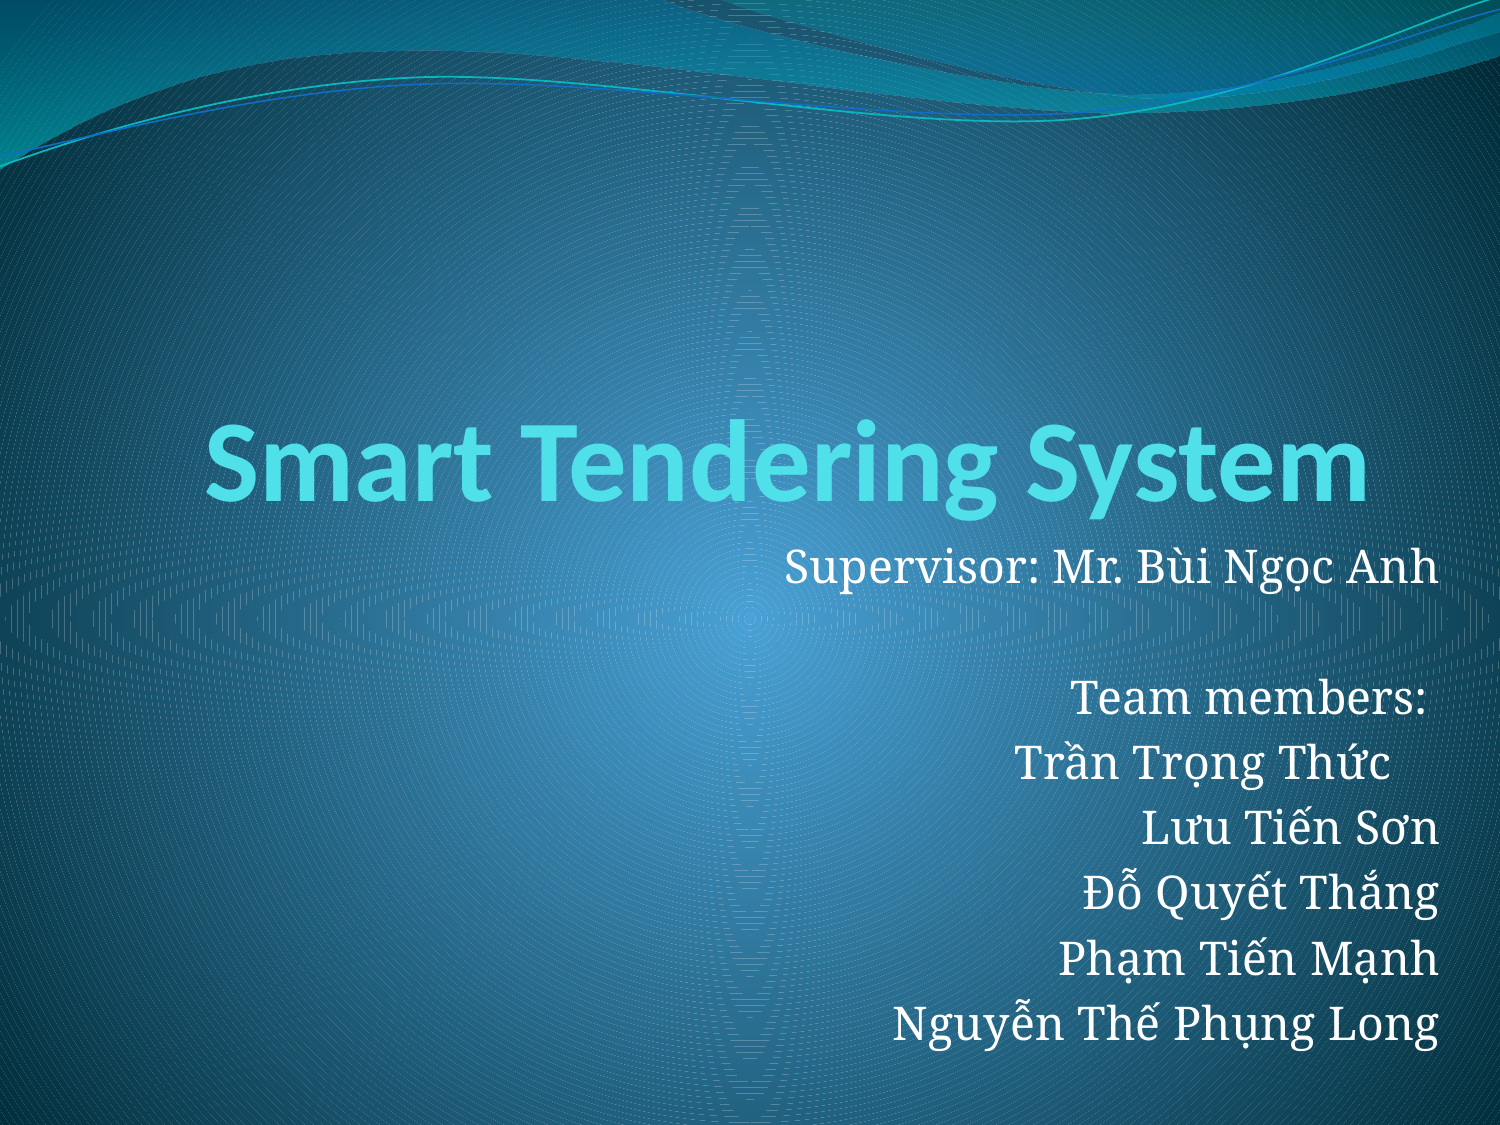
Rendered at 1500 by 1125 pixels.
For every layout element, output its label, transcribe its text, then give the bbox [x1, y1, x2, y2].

subtitle Supervisor: Mr. Bùi Ngọc Anh Team members: Trần Trọng Thức Lưu Tiến Sơn Đỗ Quyết Thắng Phạm Tiến Mạnh Nguyễn Thế Phụng Long [87, 529, 1450, 1063]
title Smart Tendering System [87, 224, 1376, 525]
